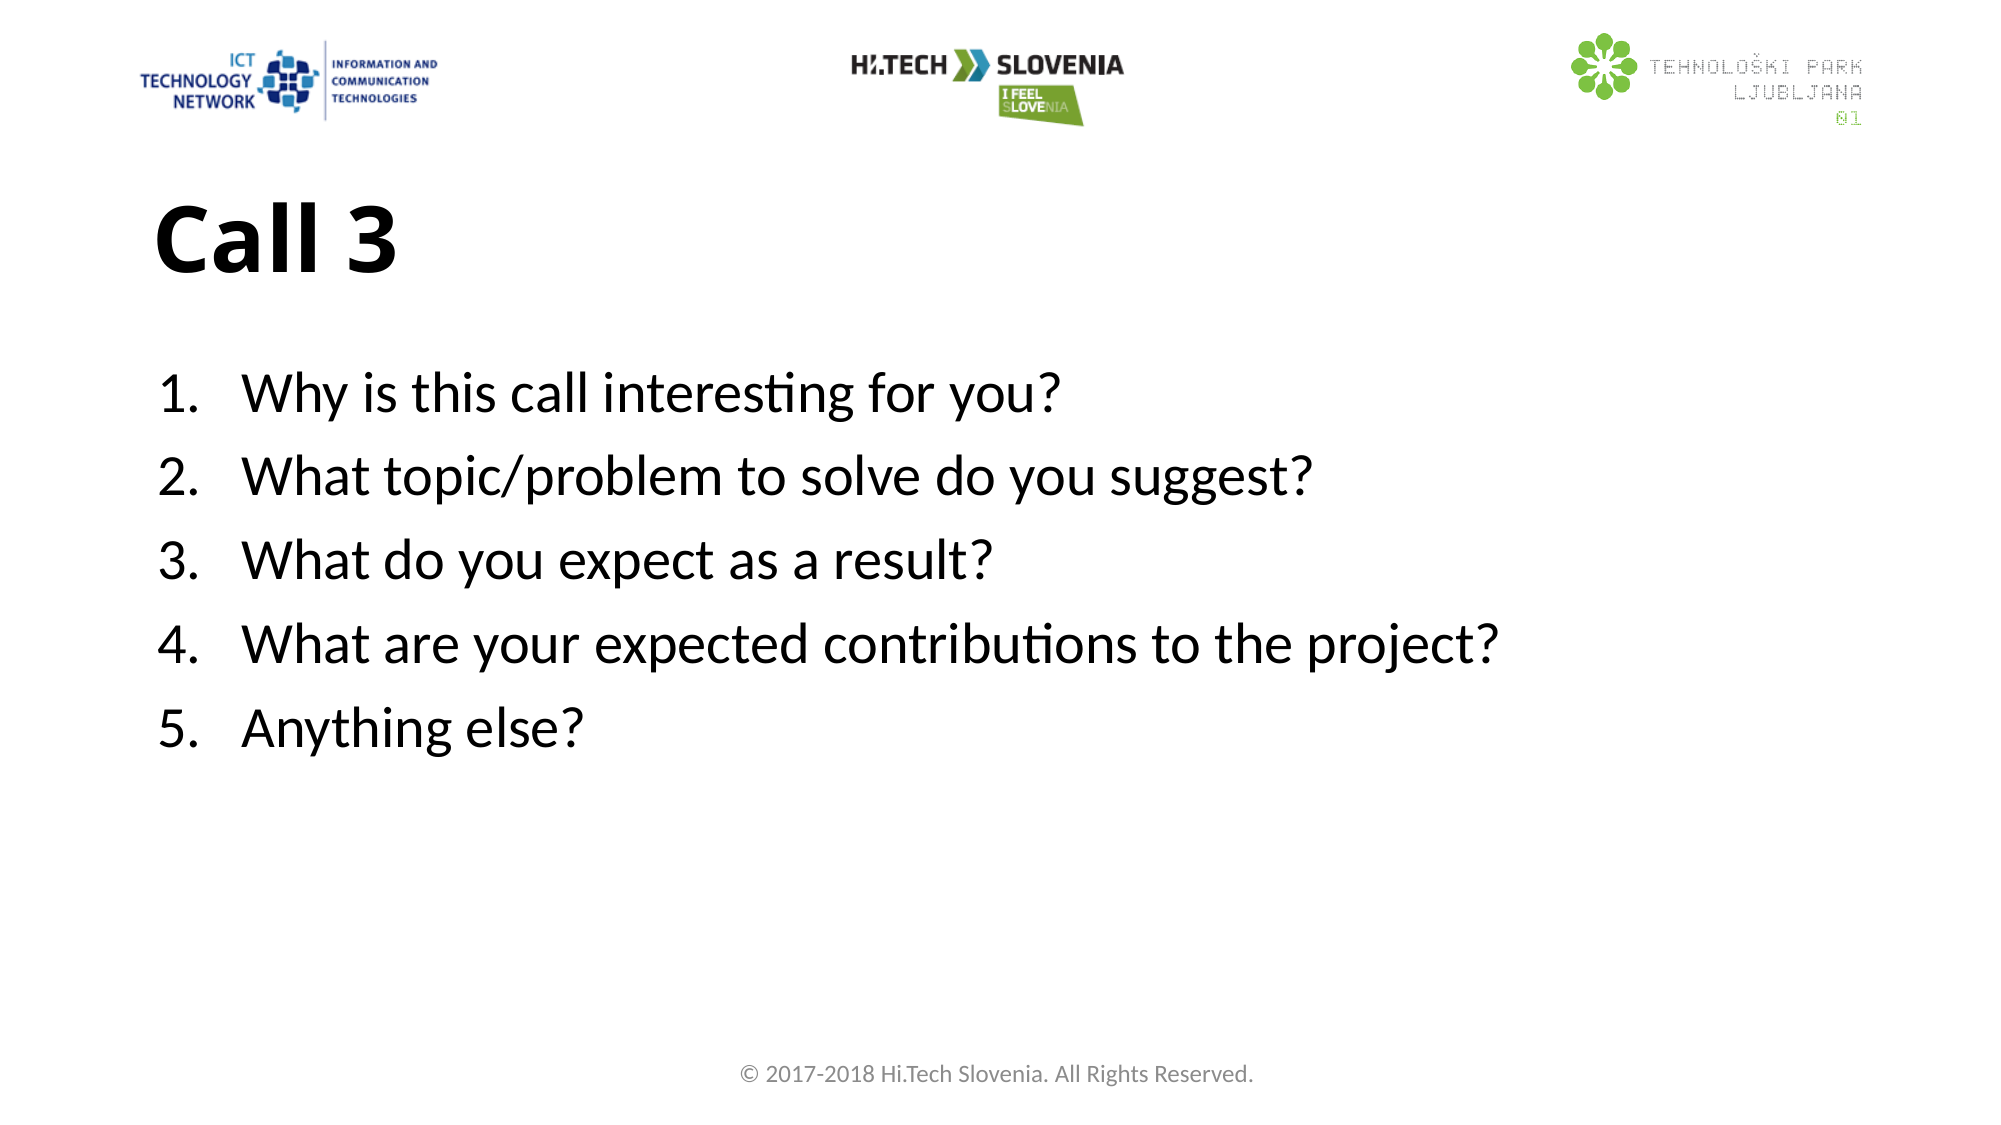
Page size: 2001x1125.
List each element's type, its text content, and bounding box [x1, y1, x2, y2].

picture [121, 33, 459, 142]
footer © 2017-2018 Hi.Tech Slovenia. All Rights Reserved. [662, 1042, 1338, 1103]
title Call 3 [137, 151, 1863, 335]
list Why is this call interesting for you? What topic/problem to solve do you suggest? What do you expect as a result? What are your expected contributions to the project? Anything else? [142, 354, 1868, 1014]
picture [1571, 33, 1862, 125]
picture [842, 42, 1134, 133]
